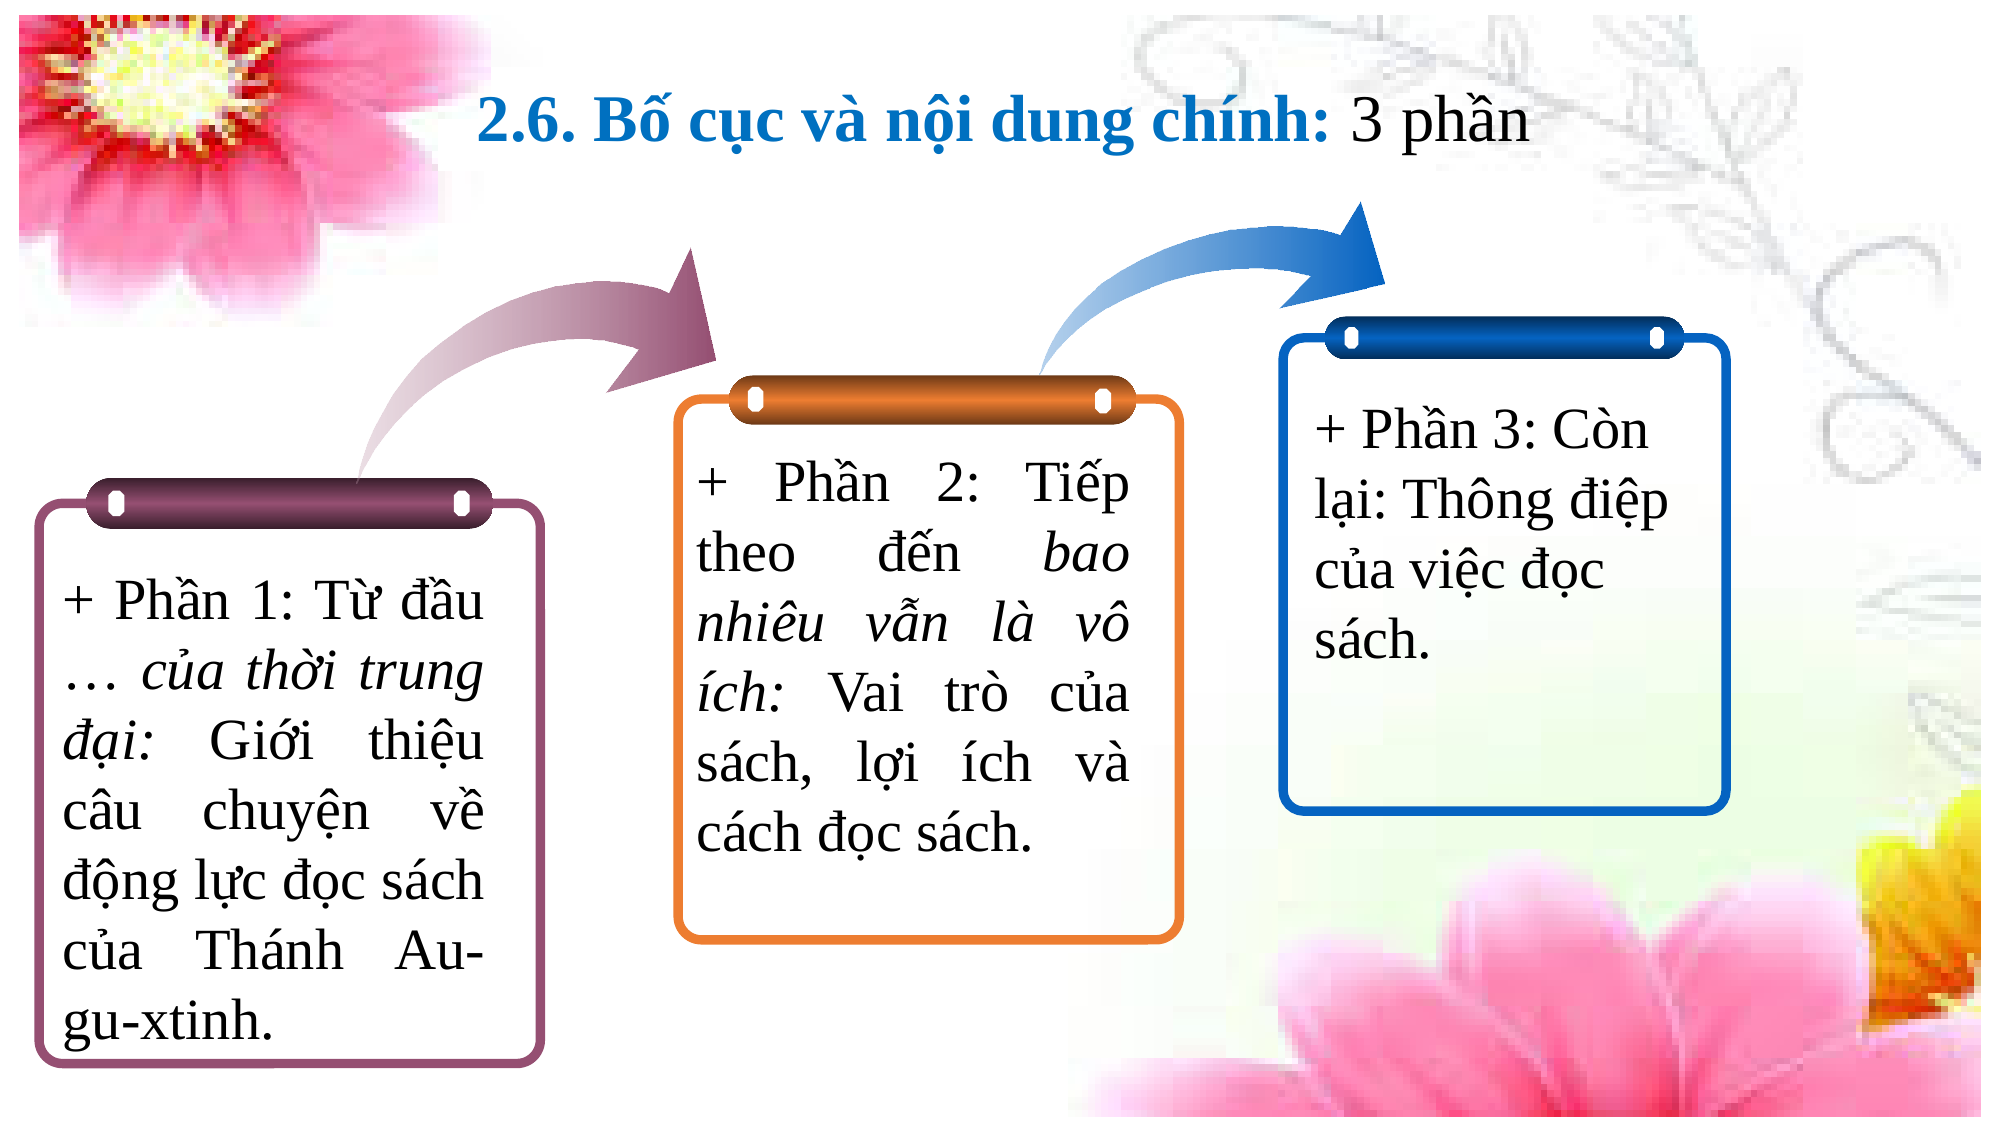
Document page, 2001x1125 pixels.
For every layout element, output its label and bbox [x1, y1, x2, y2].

text_box [678, 370, 1180, 940]
picture [19, 15, 1981, 1117]
text_box [1283, 313, 1727, 812]
text_box [39, 477, 541, 1064]
